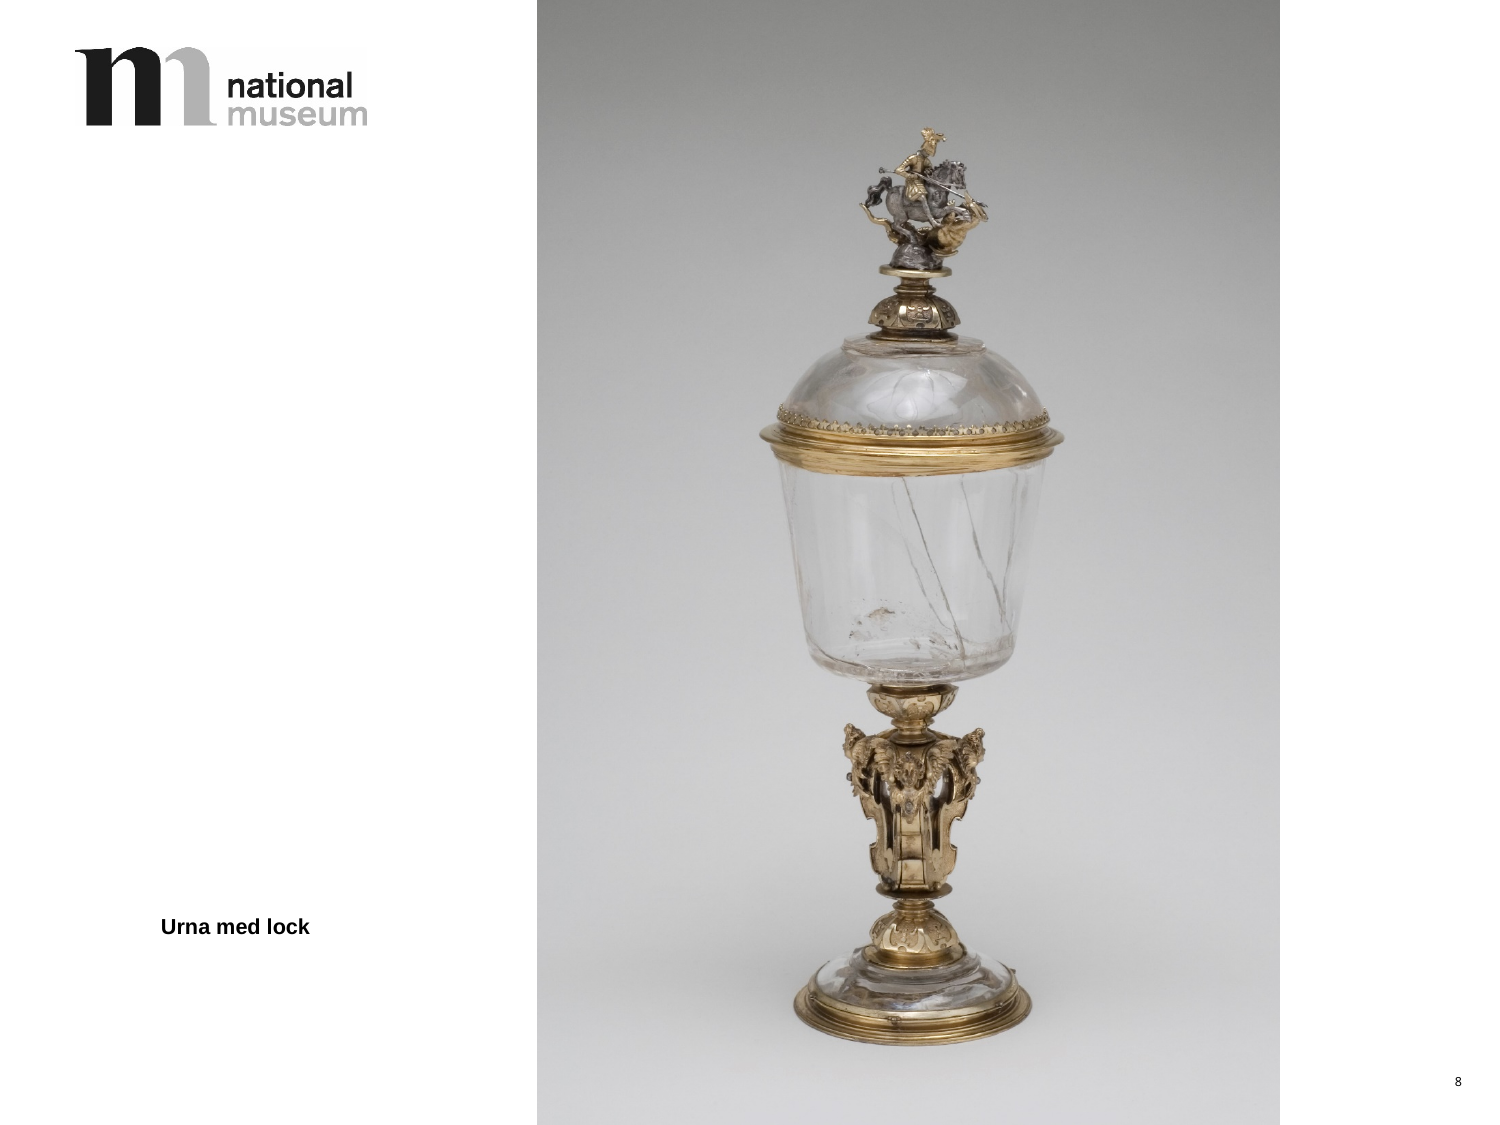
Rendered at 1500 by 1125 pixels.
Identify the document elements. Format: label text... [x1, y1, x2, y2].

text_box Urna med lock [5, 905, 325, 1125]
picture [75, 47, 367, 126]
picture [537, 0, 1280, 1125]
